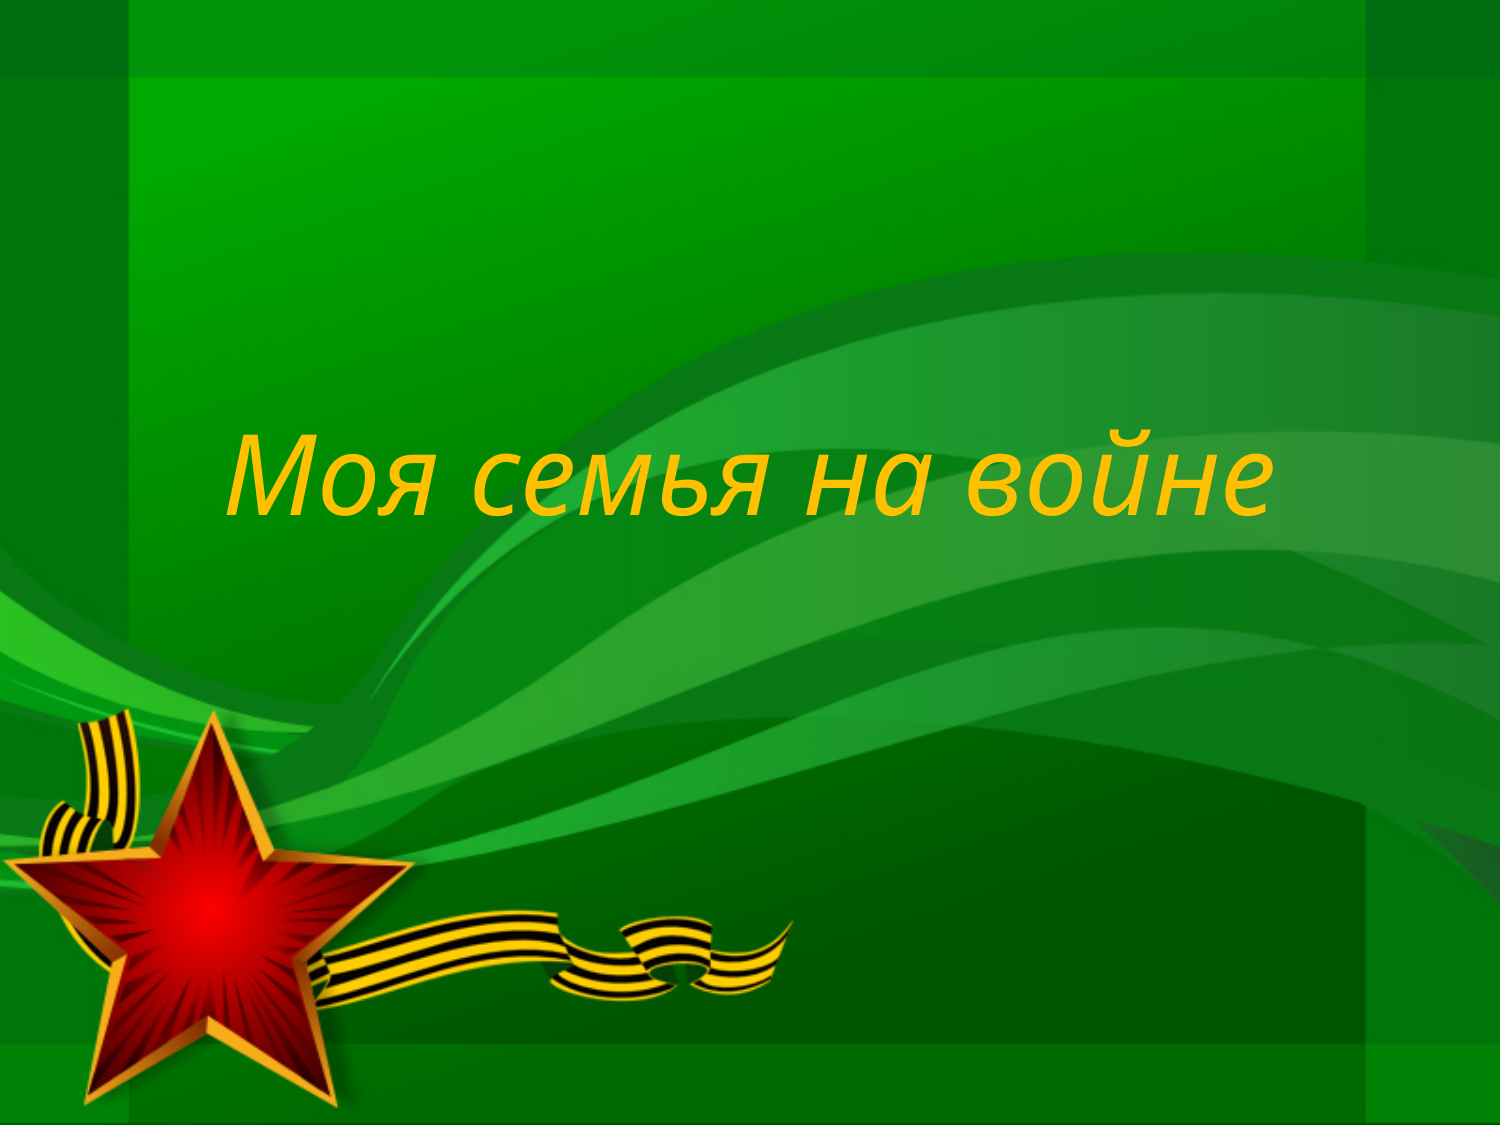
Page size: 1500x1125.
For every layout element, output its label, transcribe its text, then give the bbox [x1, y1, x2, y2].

picture [0, 0, 1500, 1125]
title Моя семья на войне [112, 349, 1388, 591]
